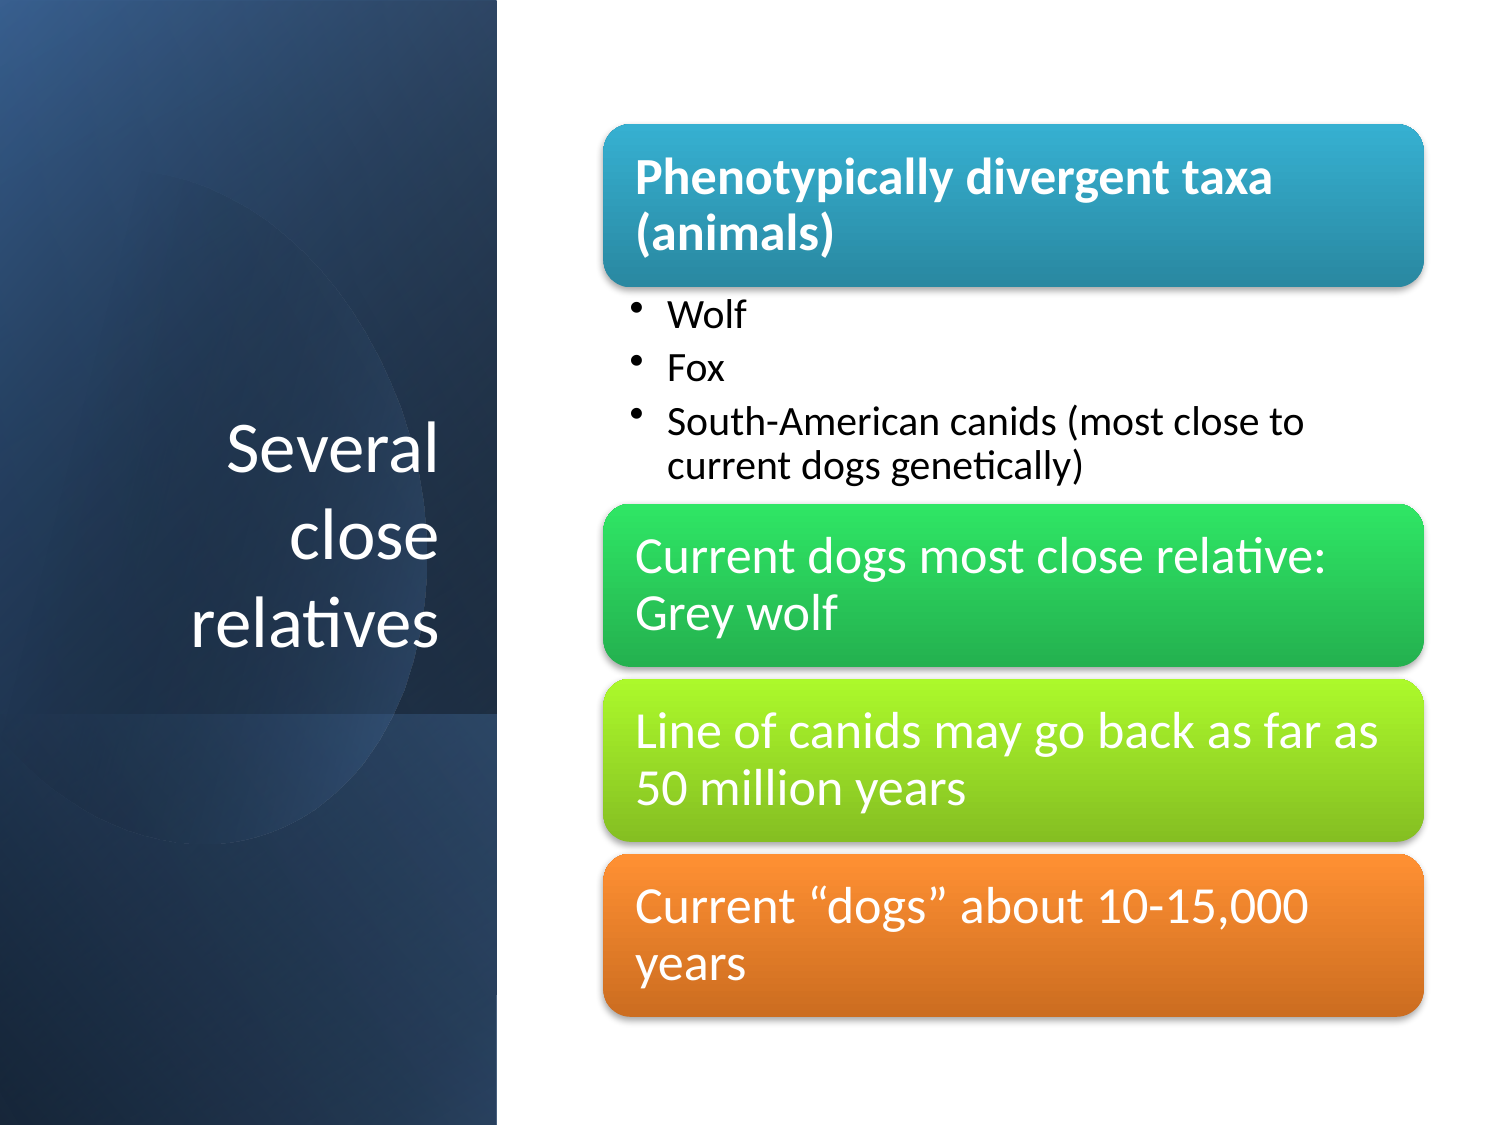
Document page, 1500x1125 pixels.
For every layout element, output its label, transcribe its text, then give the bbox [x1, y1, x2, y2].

title Several close relatives [72, 276, 456, 670]
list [603, 122, 1424, 1018]
text_box [0, 0, 499, 1125]
text_box [499, 0, 1500, 1125]
